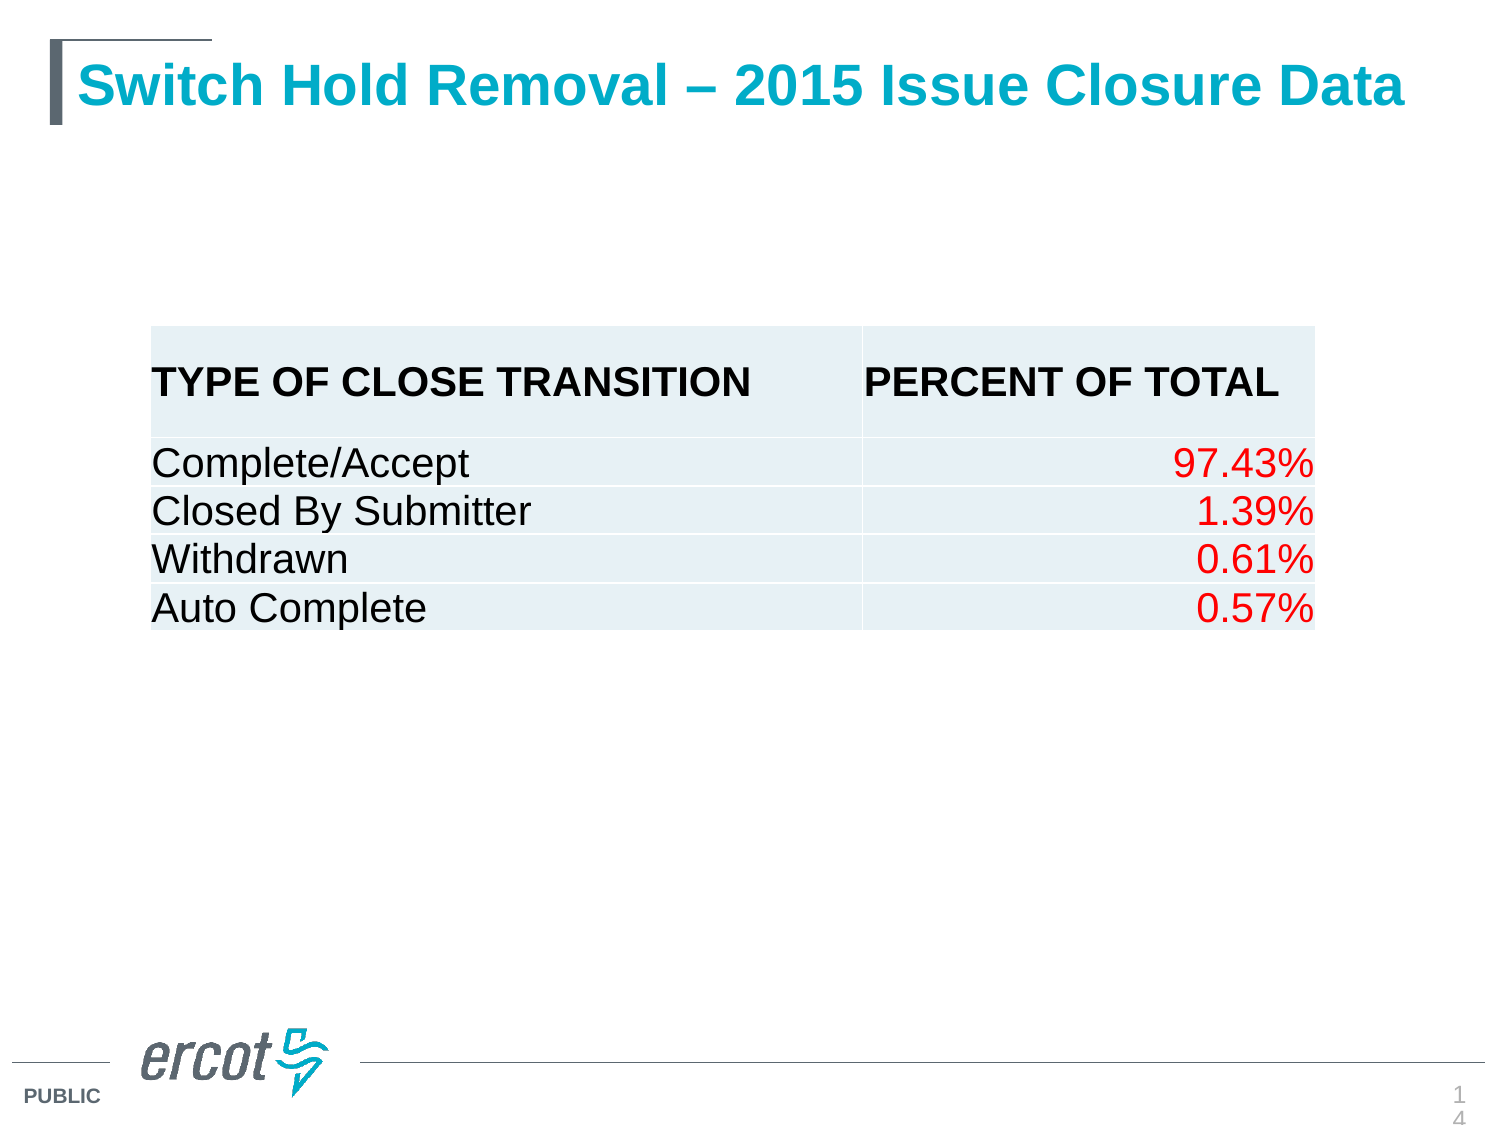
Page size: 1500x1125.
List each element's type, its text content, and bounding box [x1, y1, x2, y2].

table_cell 0.61% [863, 535, 1315, 582]
table_header PERCENT OF TOTAL [863, 326, 1315, 437]
slide_number 14 [1437, 1076, 1475, 1112]
table_cell Complete/Accept [151, 438, 862, 485]
table_cell Closed By Submitter [151, 487, 862, 533]
table_cell Auto Complete [151, 584, 862, 630]
table_cell 1.39% [863, 487, 1315, 533]
title Switch Hold Removal – 2015 Issue Closure Data [62, 39, 1450, 228]
table_cell 97.43% [863, 438, 1315, 485]
picture [137, 1024, 332, 1100]
table_cell 0.57% [863, 584, 1315, 630]
table_header TYPE OF CLOSE TRANSITION [151, 326, 862, 437]
table_cell Withdrawn [151, 535, 862, 582]
